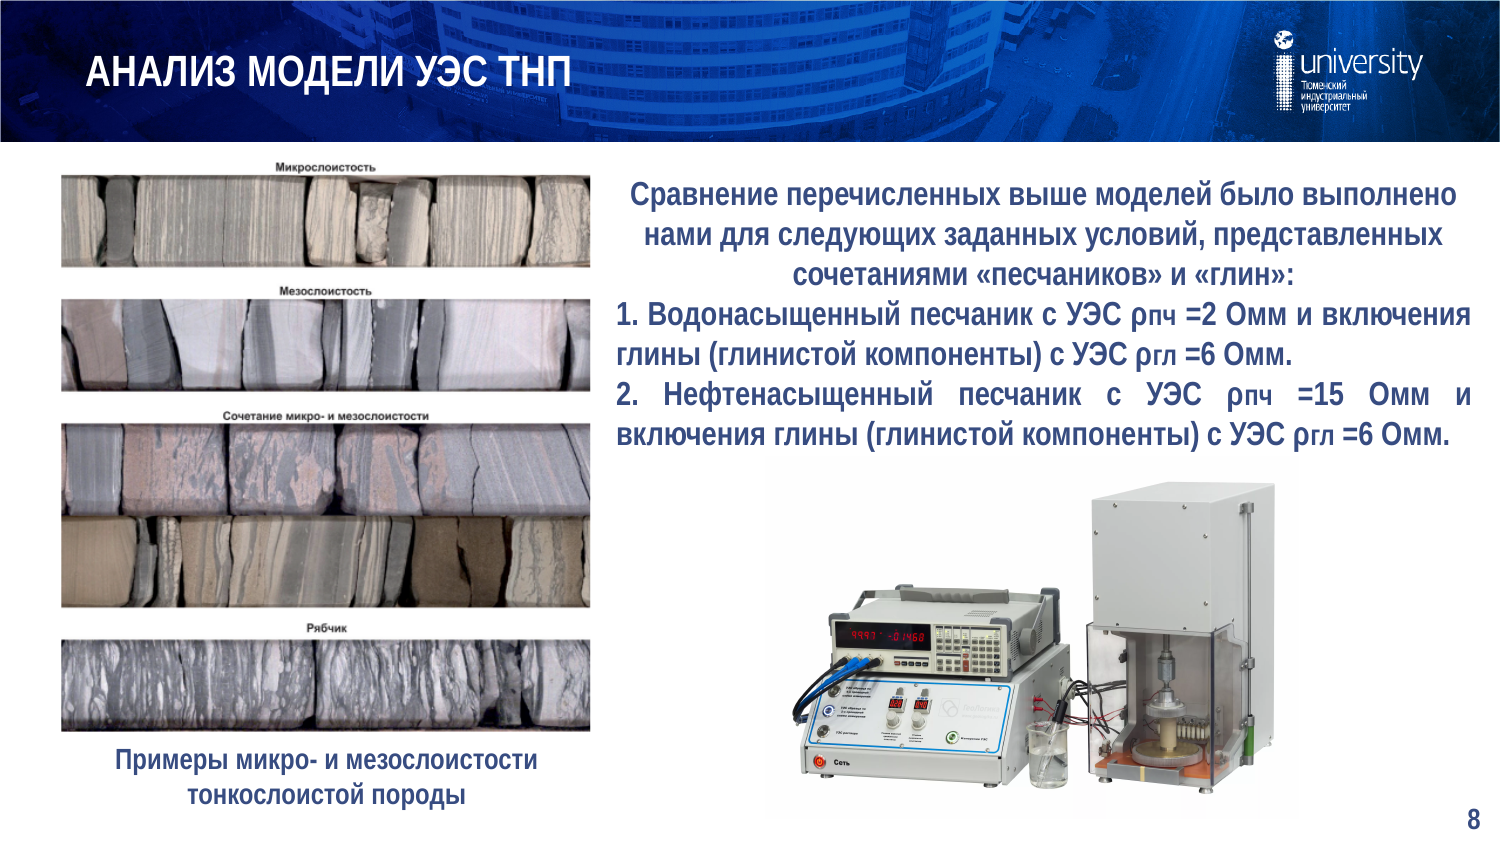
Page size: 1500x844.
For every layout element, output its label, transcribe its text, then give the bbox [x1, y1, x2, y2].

list Сравнение перечисленных выше моделей было выполнено нами для следующих заданных условий, представленных сочетаниями «песчаников» и «глин»: 1. Водонасыщенный песчаник с УЭС ρпч =2 Омм и включения глины (глинистой компоненты) с УЭС ρгл =6 Омм. 2. Нефтенасыщенный песчаник с УЭС ρпч =15 Омм и включения глины (глинистой компоненты) с УЭС ρгл =6 Омм. [607, 165, 1487, 449]
picture [764, 456, 1299, 819]
text_box 8 [1452, 793, 1487, 843]
picture [0, 0, 1500, 142]
picture [52, 157, 602, 743]
title Анализ Модели УЭС ТНП [70, 35, 1187, 113]
text_box Примеры микро- и мезослоистости тонкослоистой породы [73, 751, 581, 818]
